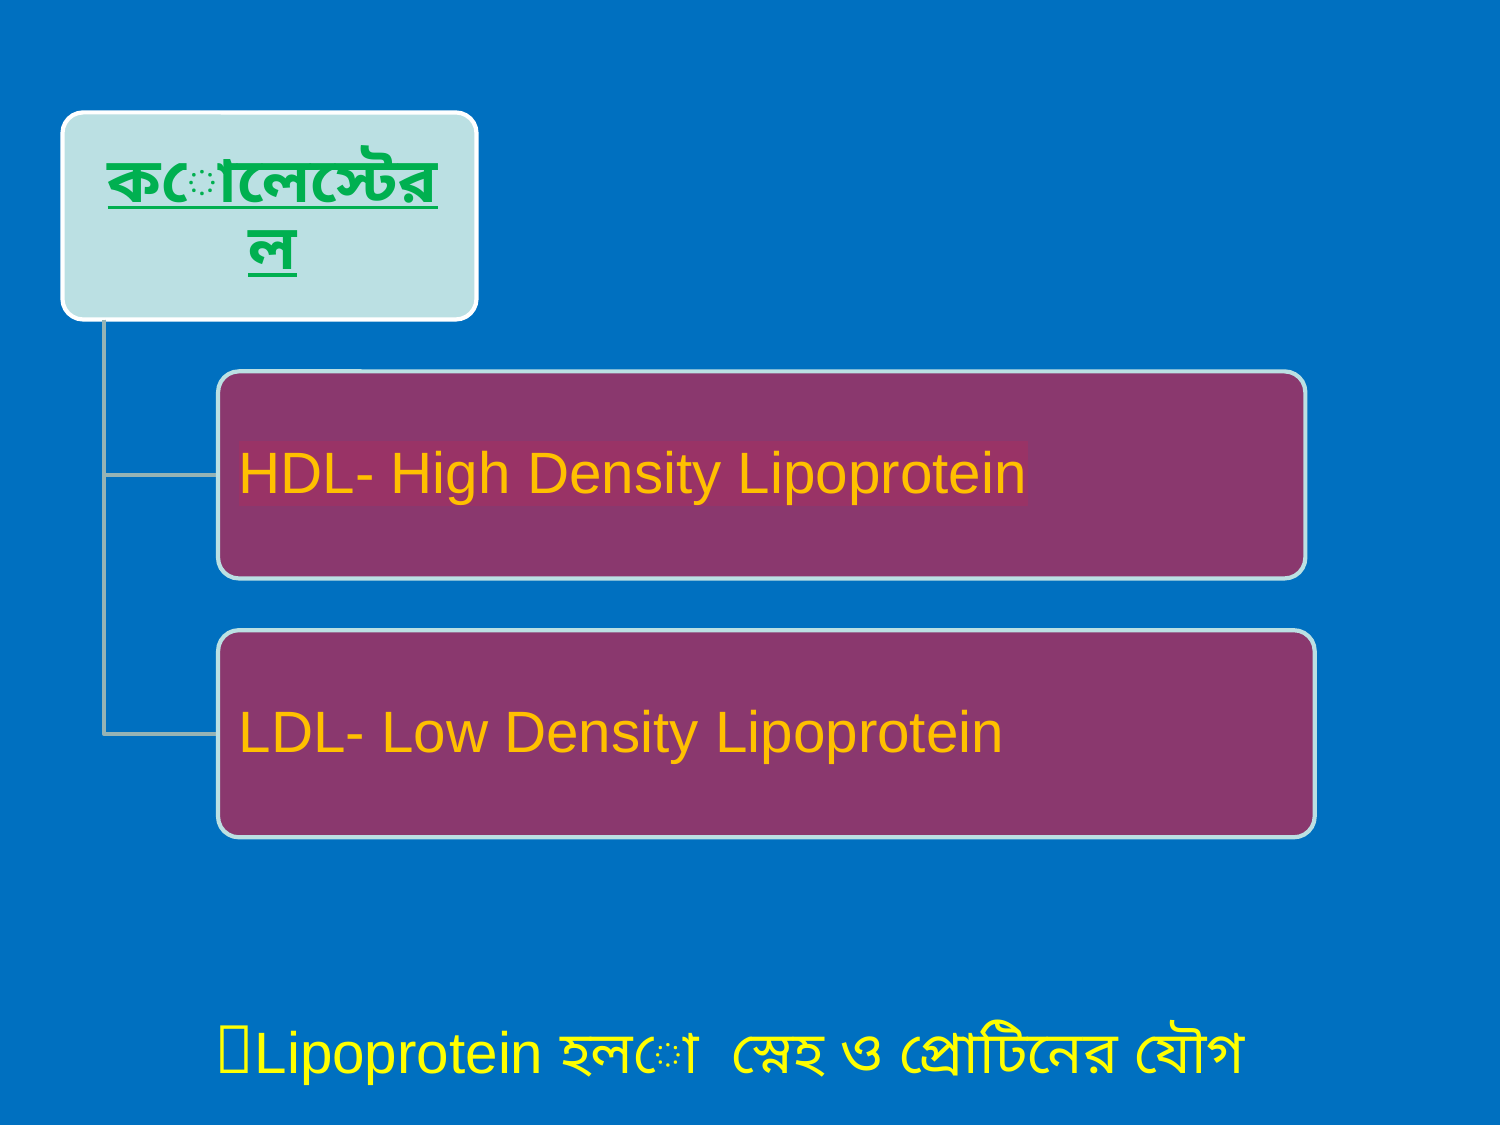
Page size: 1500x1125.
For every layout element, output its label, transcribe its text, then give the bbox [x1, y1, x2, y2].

text_box Lipoprotein হলো স্নেহ ও প্রোটিনের যৌগ [199, 999, 1475, 1095]
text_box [62, 112, 1388, 838]
